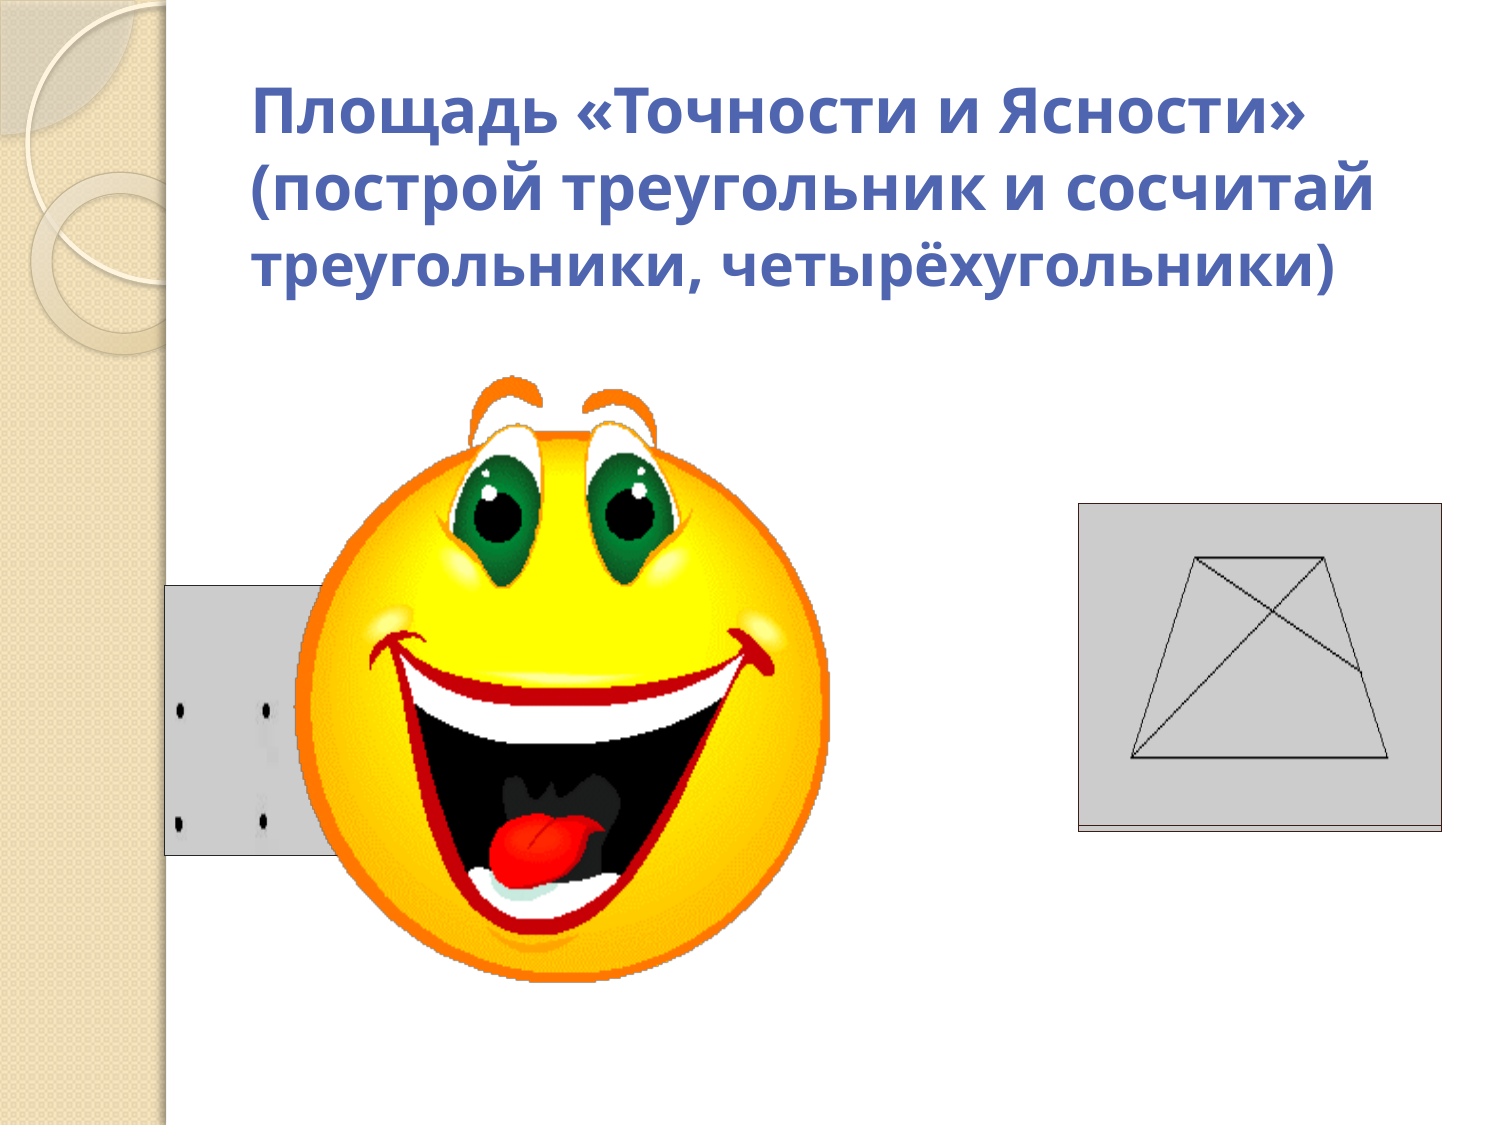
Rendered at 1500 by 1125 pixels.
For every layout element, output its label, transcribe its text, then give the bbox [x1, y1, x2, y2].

title Площадь «Точности и Ясности» (построй треугольник и сосчитай треугольники, четырёхугольники) [235, 58, 1466, 387]
picture [163, 374, 833, 985]
picture [1077, 503, 1442, 826]
